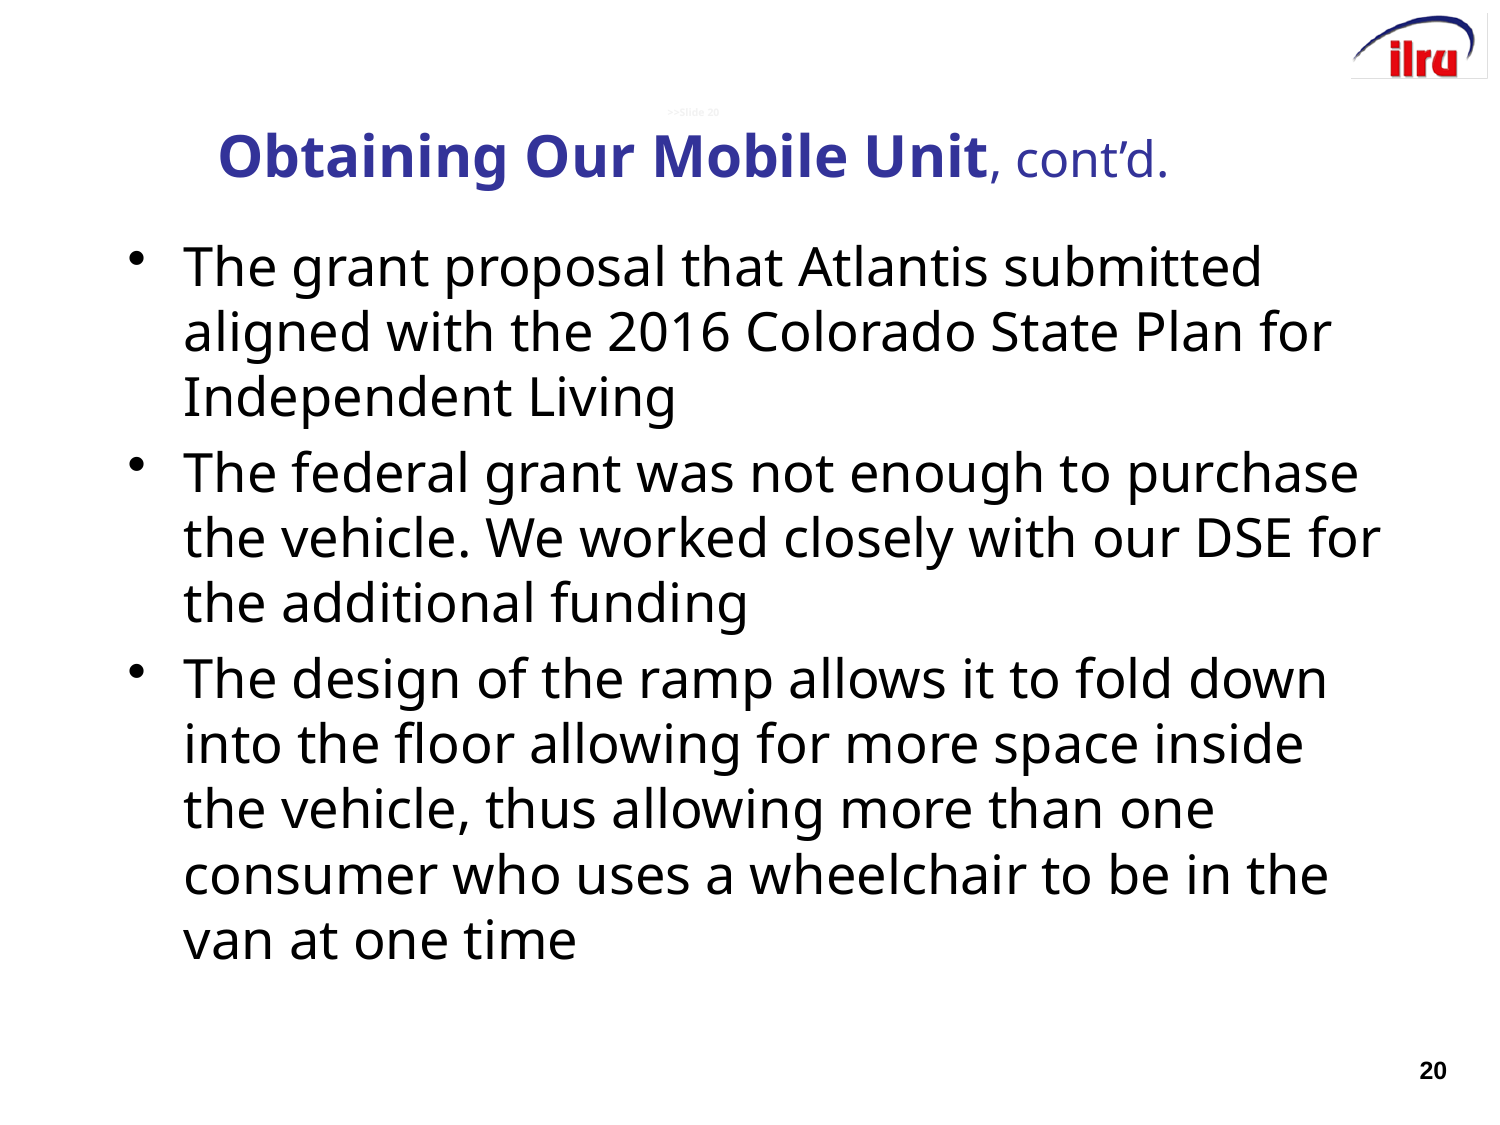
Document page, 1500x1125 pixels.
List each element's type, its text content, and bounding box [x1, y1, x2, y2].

picture [1350, 12, 1488, 79]
list The grant proposal that Atlantis submitted aligned with the 2016 Colorado State Plan for Independent Living The federal grant was not enough to purchase the vehicle. We worked closely with our DSE for the additional funding The design of the ramp allows it to fold down into the floor allowing for more space inside the vehicle, thus allowing more than one consumer who uses a wheelchair to be in the van at one time [112, 224, 1401, 1051]
title >>Slide 20 Obtaining Our Mobile Unit, cont’d. [62, 82, 1326, 213]
slide_number 20 [1074, 1047, 1463, 1088]
